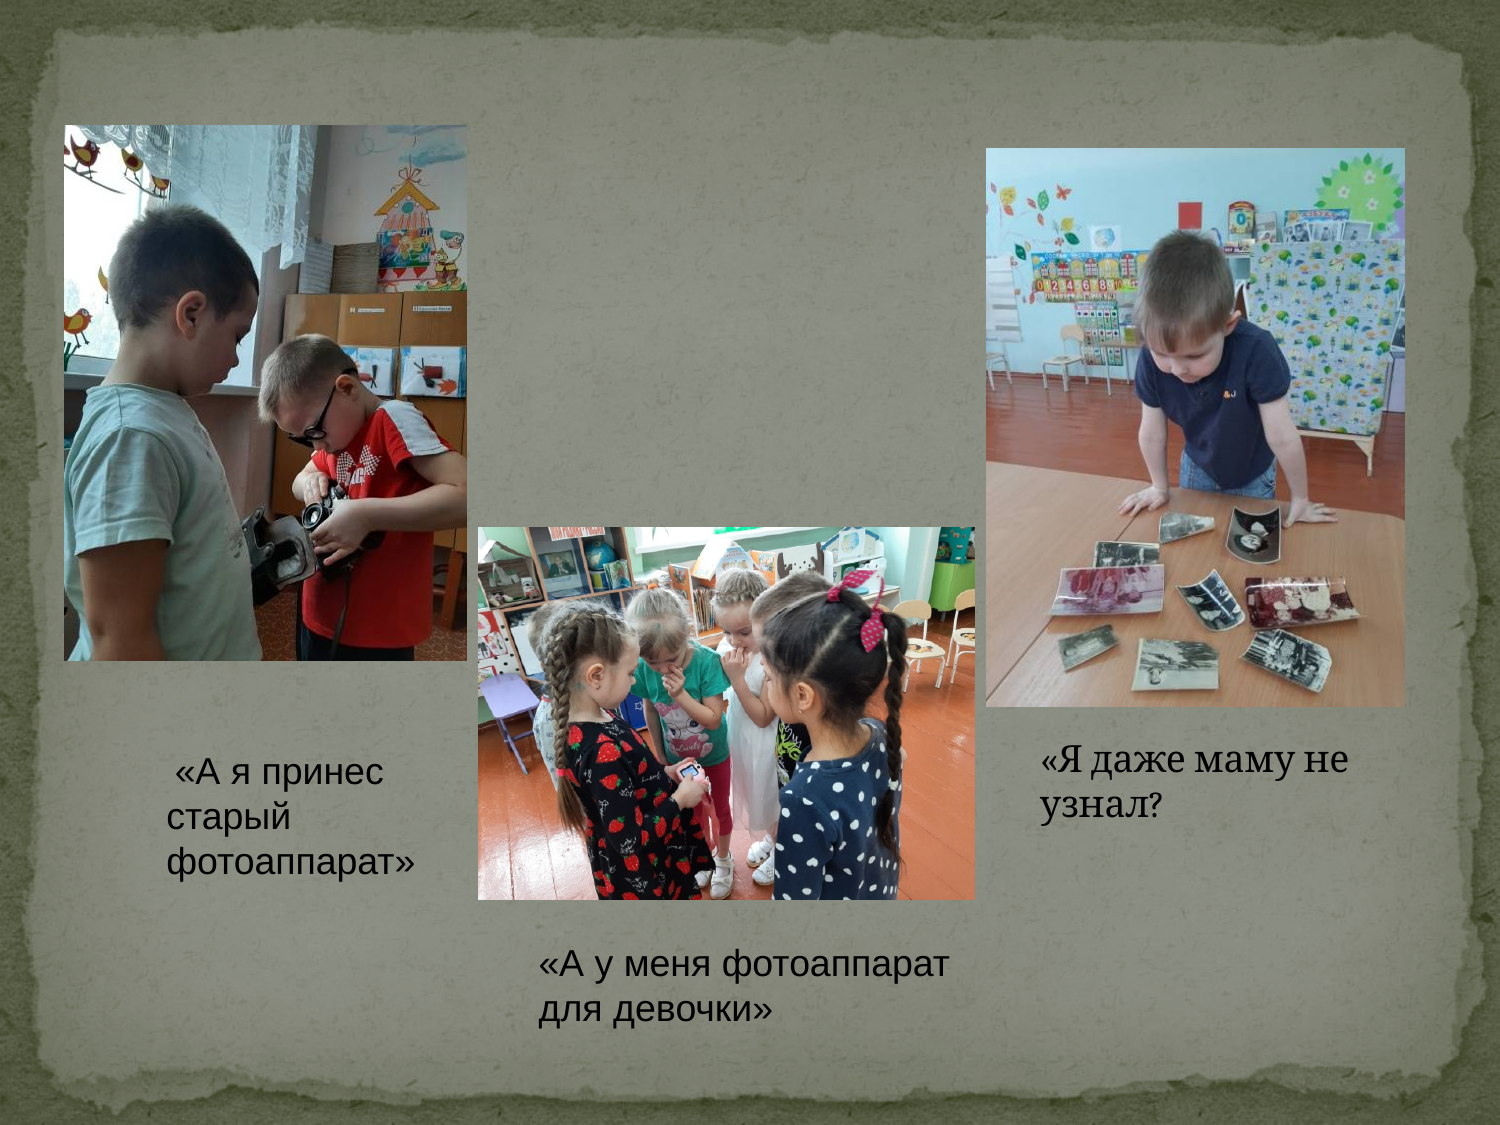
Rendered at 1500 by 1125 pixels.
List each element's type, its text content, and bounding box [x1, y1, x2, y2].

picture [64, 125, 467, 661]
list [989, 151, 1402, 704]
picture [478, 527, 975, 900]
text_box «А у меня фотоаппарат для девочки» [523, 931, 966, 1037]
text_box «А я принес старый фотоаппарат» [76, 739, 443, 890]
text_box «Я даже маму не узнал? [1024, 727, 1447, 833]
